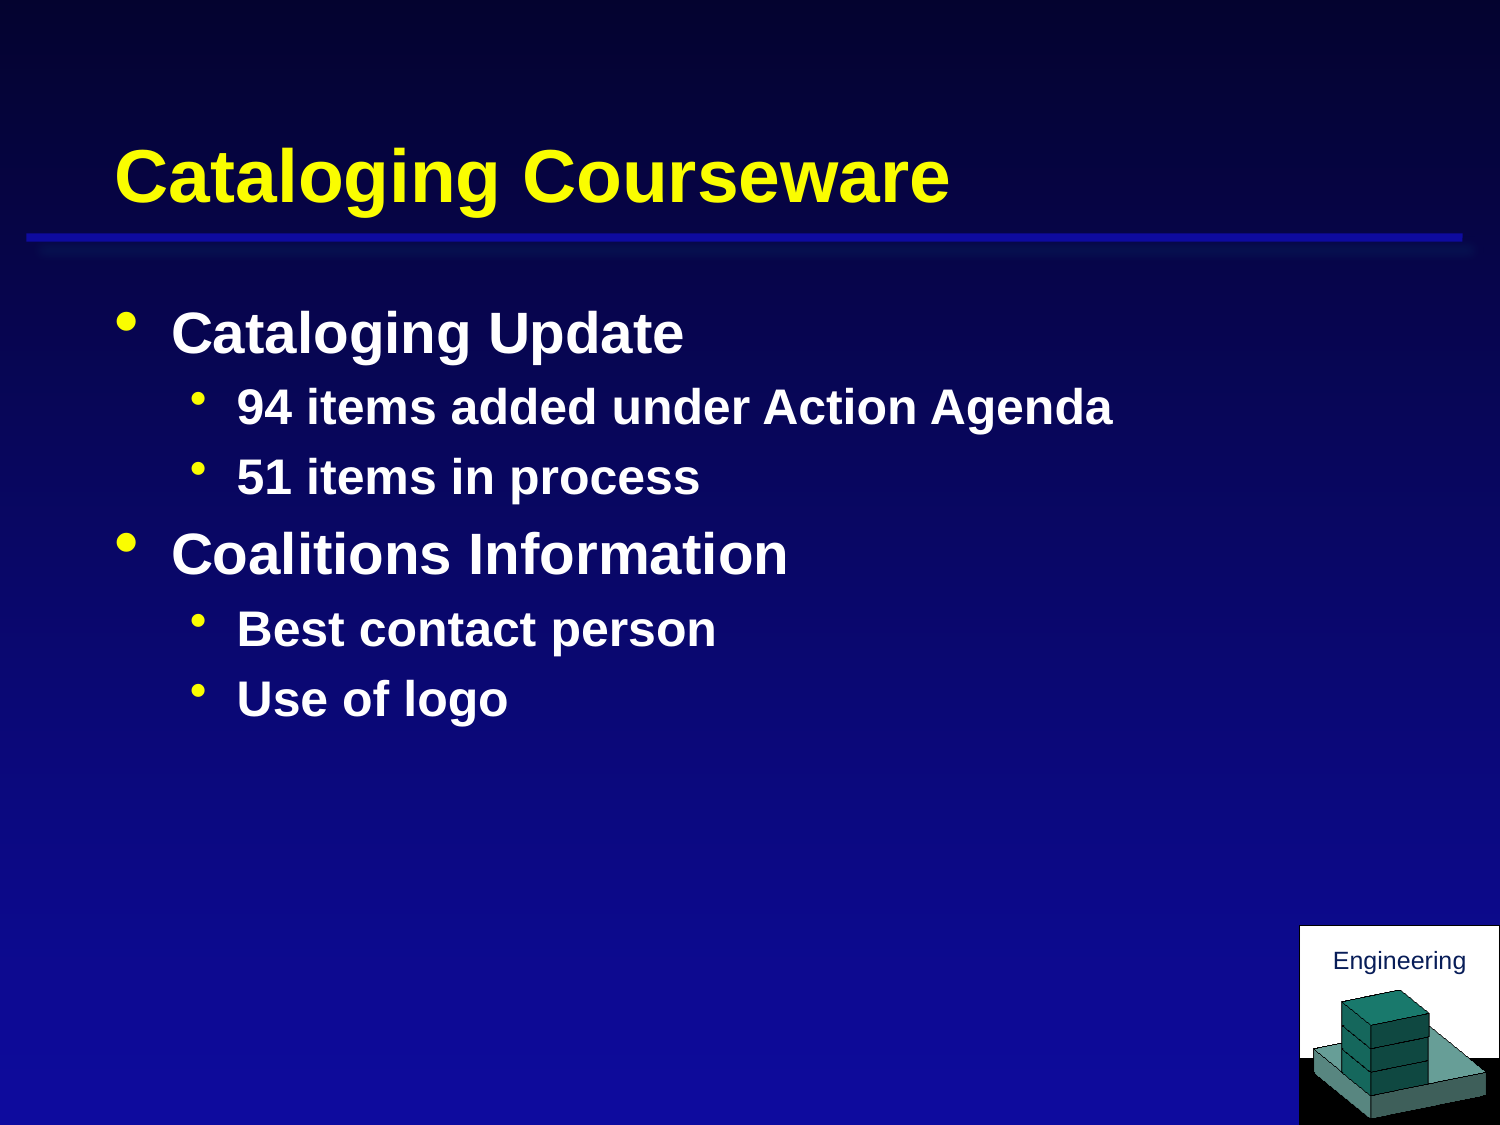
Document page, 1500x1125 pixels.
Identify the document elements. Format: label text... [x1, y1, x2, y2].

title Cataloging Courseware [99, 43, 1375, 225]
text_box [1299, 925, 1500, 1125]
list Cataloging Update 94 items added under Action Agenda 51 items in process Coalitions Information Best contact person Use of logo [99, 287, 1375, 963]
